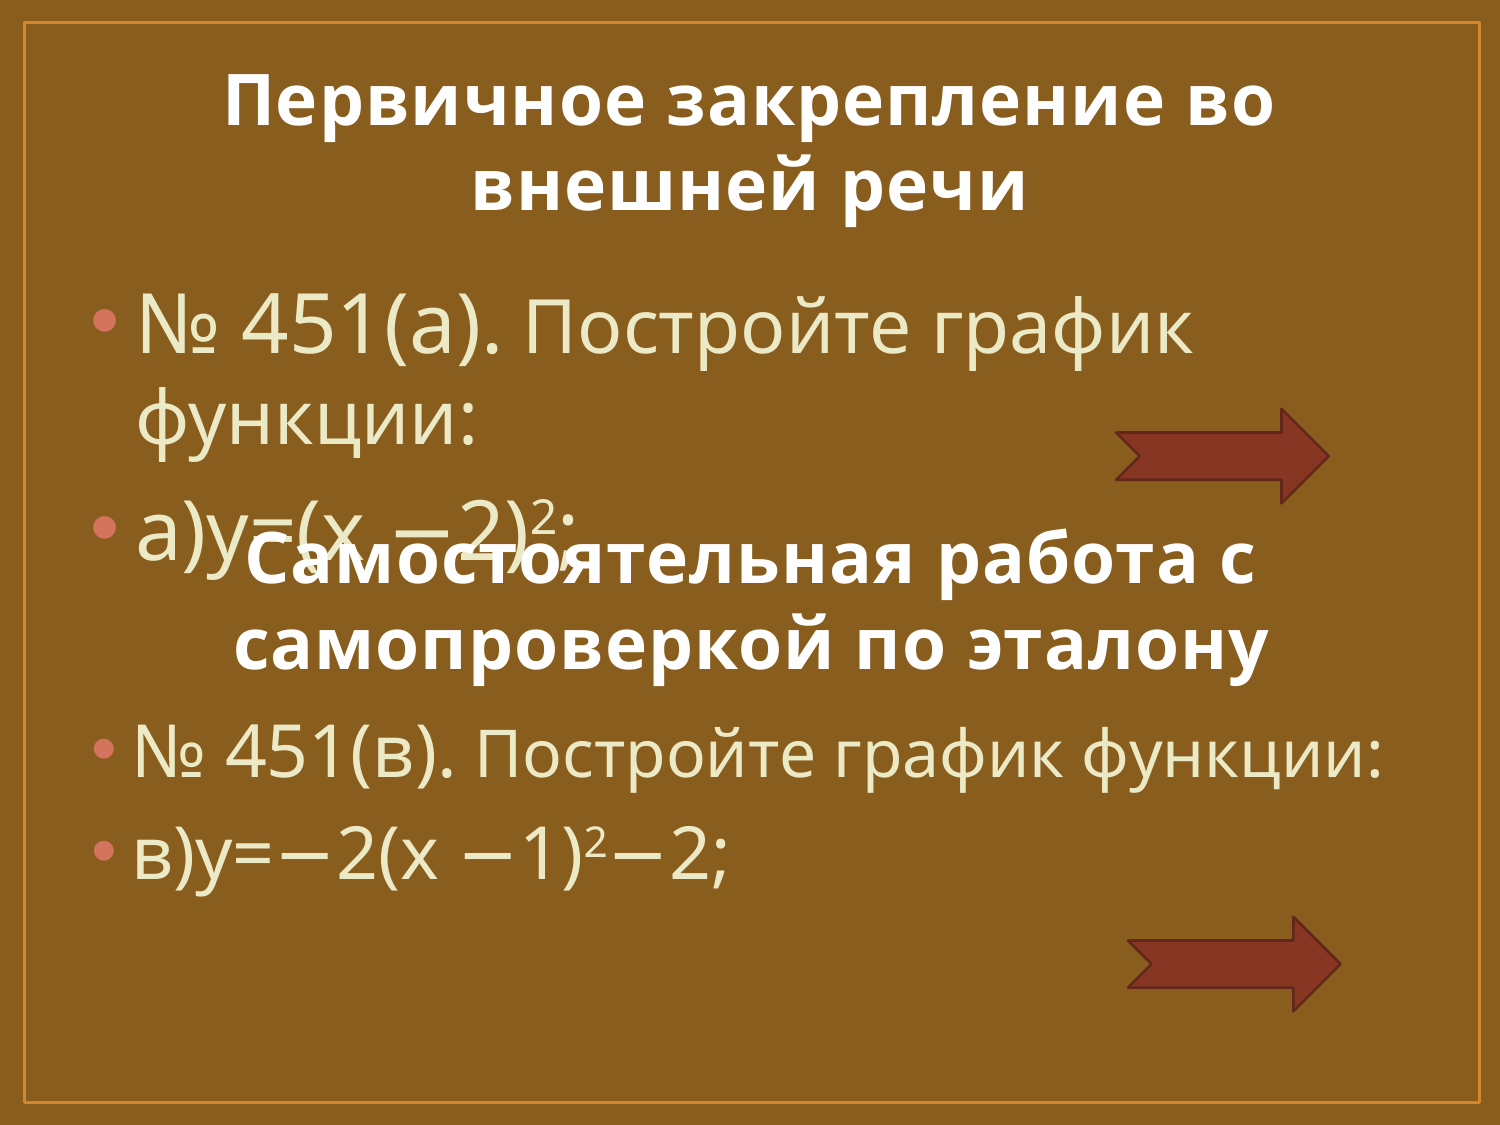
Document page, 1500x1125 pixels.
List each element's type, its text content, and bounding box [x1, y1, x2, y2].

text_box [1114, 407, 1330, 505]
text_box Самостоятельная работа с самопроверкой по эталону [76, 503, 1427, 691]
text_box № 451(в). Постройте график функции: в)y=−2(x −1)2−2; [76, 696, 1427, 950]
text_box [1126, 915, 1342, 1013]
title Первичное закрепление во внешней речи [75, 45, 1425, 233]
list № 451(а). Постройте график функции: а)y=(x −2)2; [75, 262, 1425, 516]
